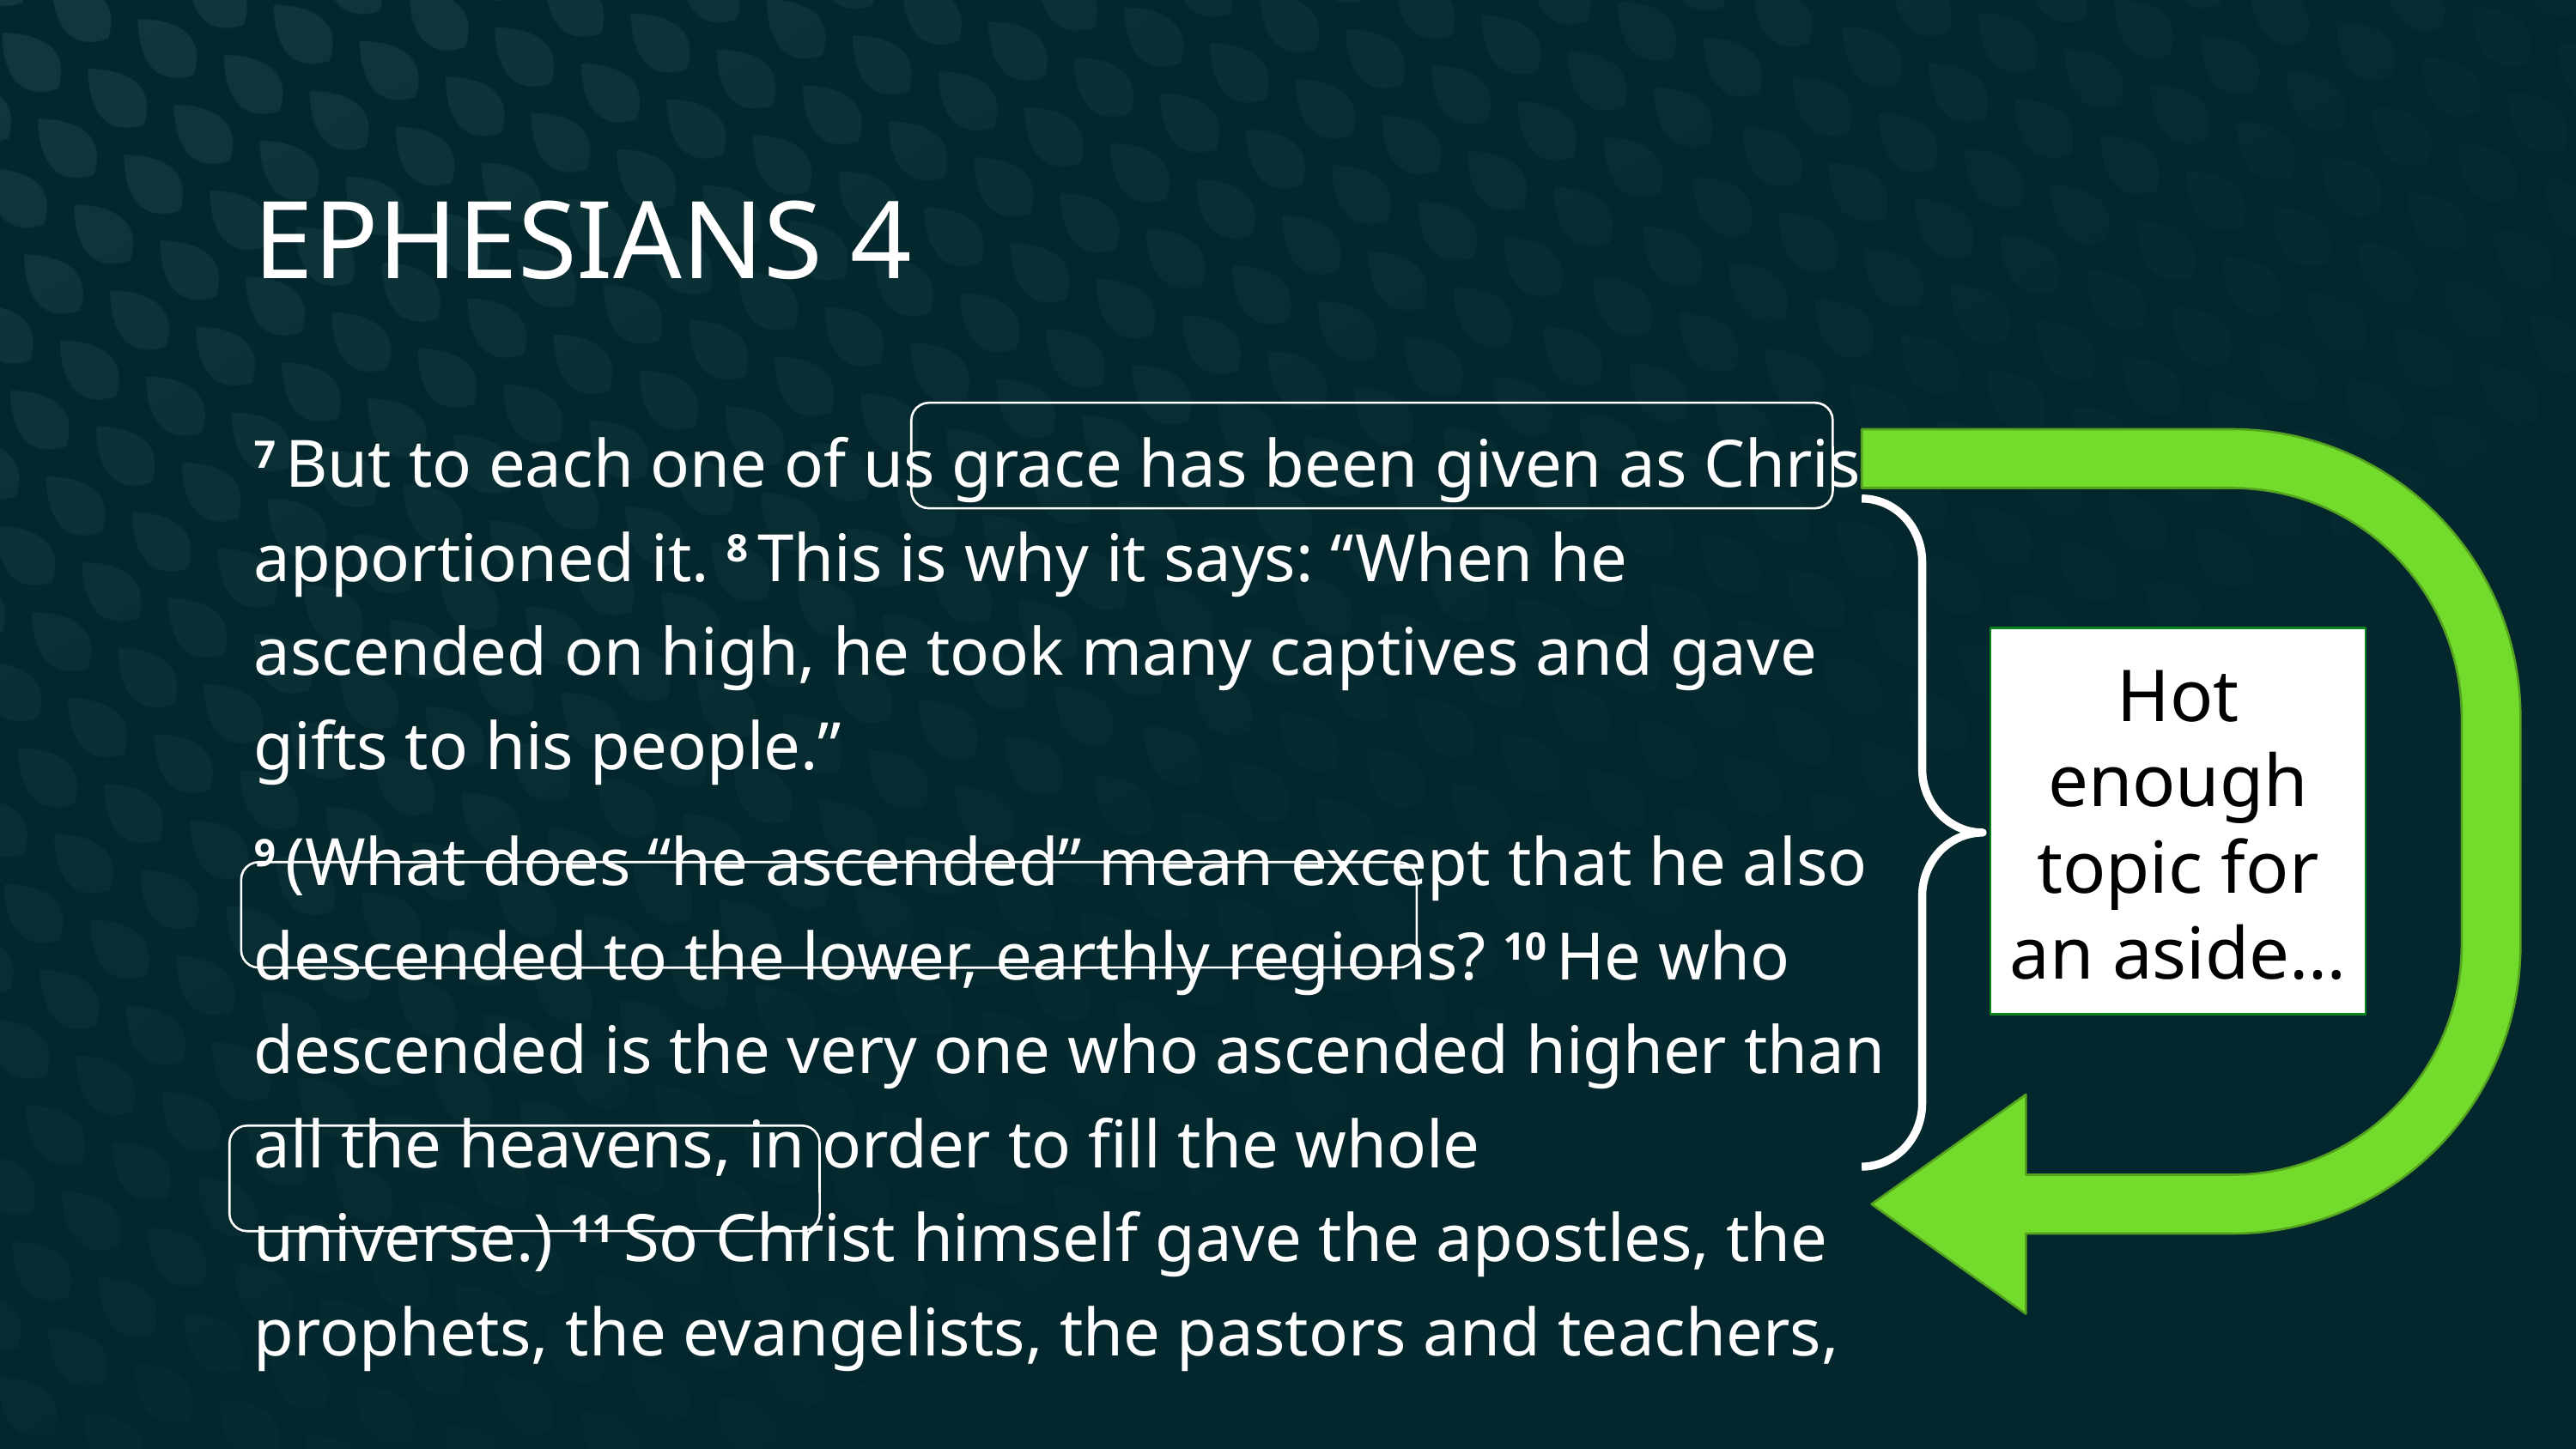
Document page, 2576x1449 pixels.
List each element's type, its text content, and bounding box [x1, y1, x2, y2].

text_box Hot enough topic for an aside… [1990, 627, 2366, 1016]
text_box [240, 860, 1419, 969]
picture [0, 0, 2576, 1449]
text_box [909, 401, 1834, 510]
text_box [1862, 498, 1984, 1167]
text_box [1860, 427, 2522, 1315]
text_box [228, 1124, 821, 1233]
list 7 But to each one of us grace has been given as Christ apportioned it. 8 This is why it says: “When he ascended on high, he took many captives and gave gifts to his people.” 9 (What does “he ascended” mean except that he also descended to the lower, earthly regions? 10 He who descended is the very one who ascended higher than all the heavens, in order to fill the whole universe.) 11 So Christ himself gave the apostles, the prophets, the evangelists, the pastors and teachers, [240, 399, 1913, 1390]
text_box Ephesians 4 [240, 87, 1558, 400]
